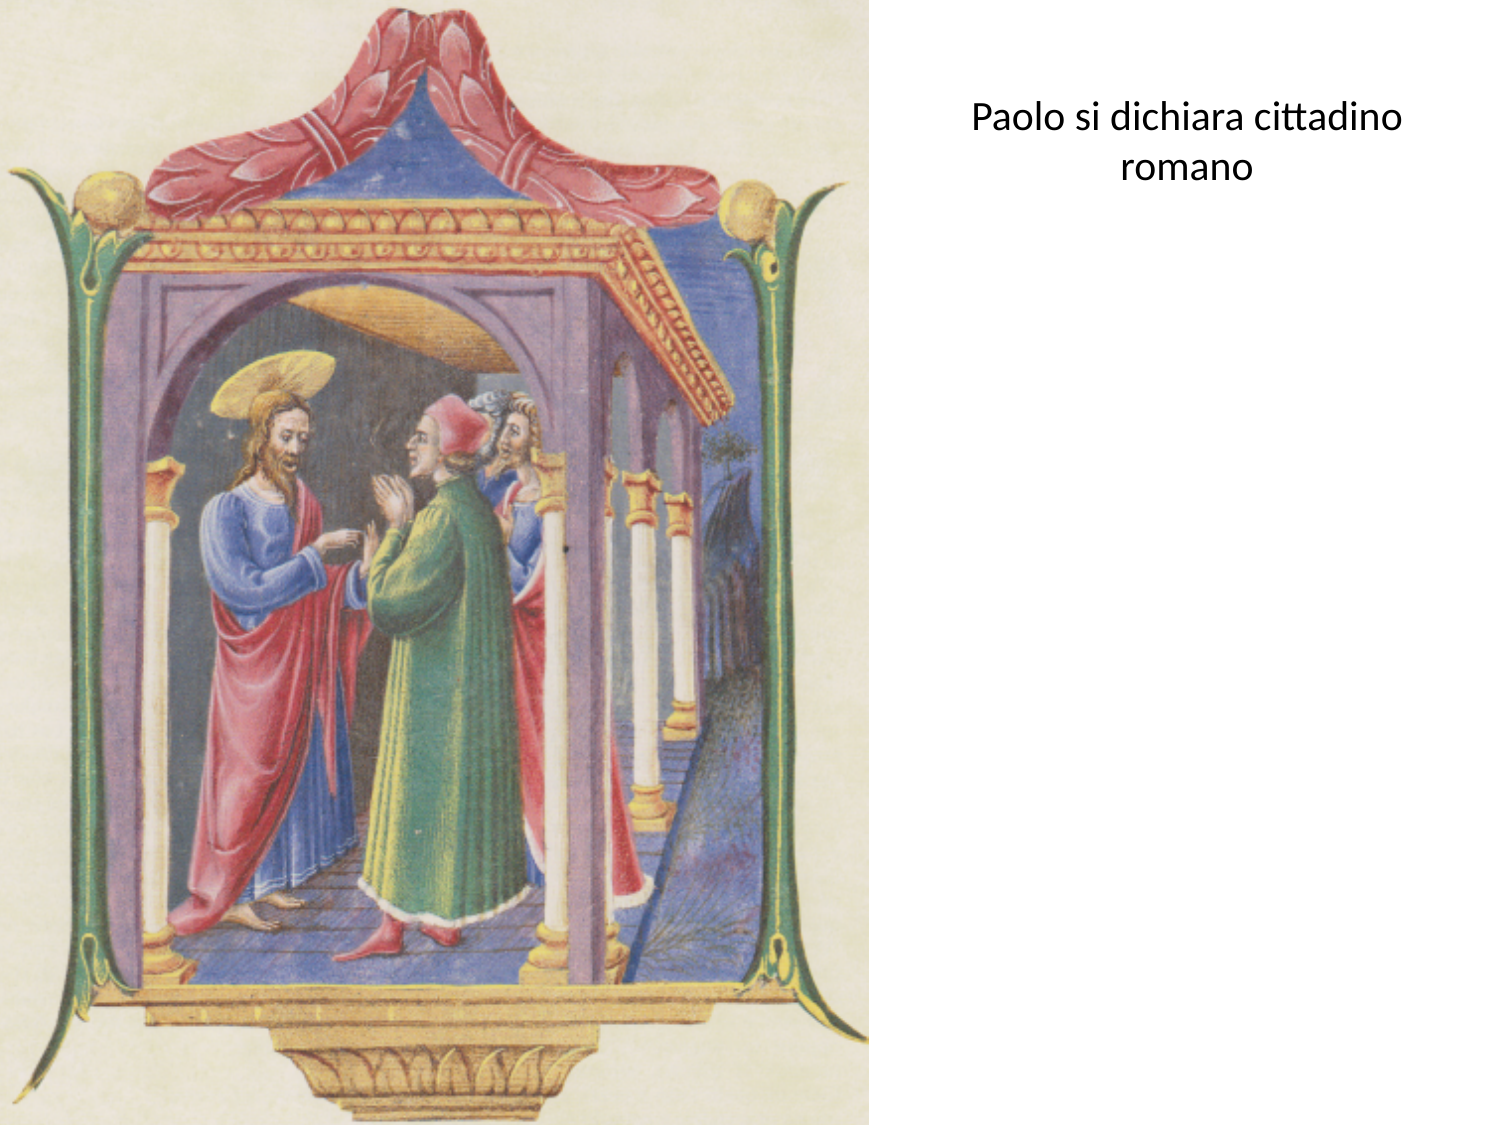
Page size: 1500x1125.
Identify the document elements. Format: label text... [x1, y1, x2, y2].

title Paolo si dichiara cittadino romano [903, 45, 1471, 233]
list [0, 0, 869, 1125]
